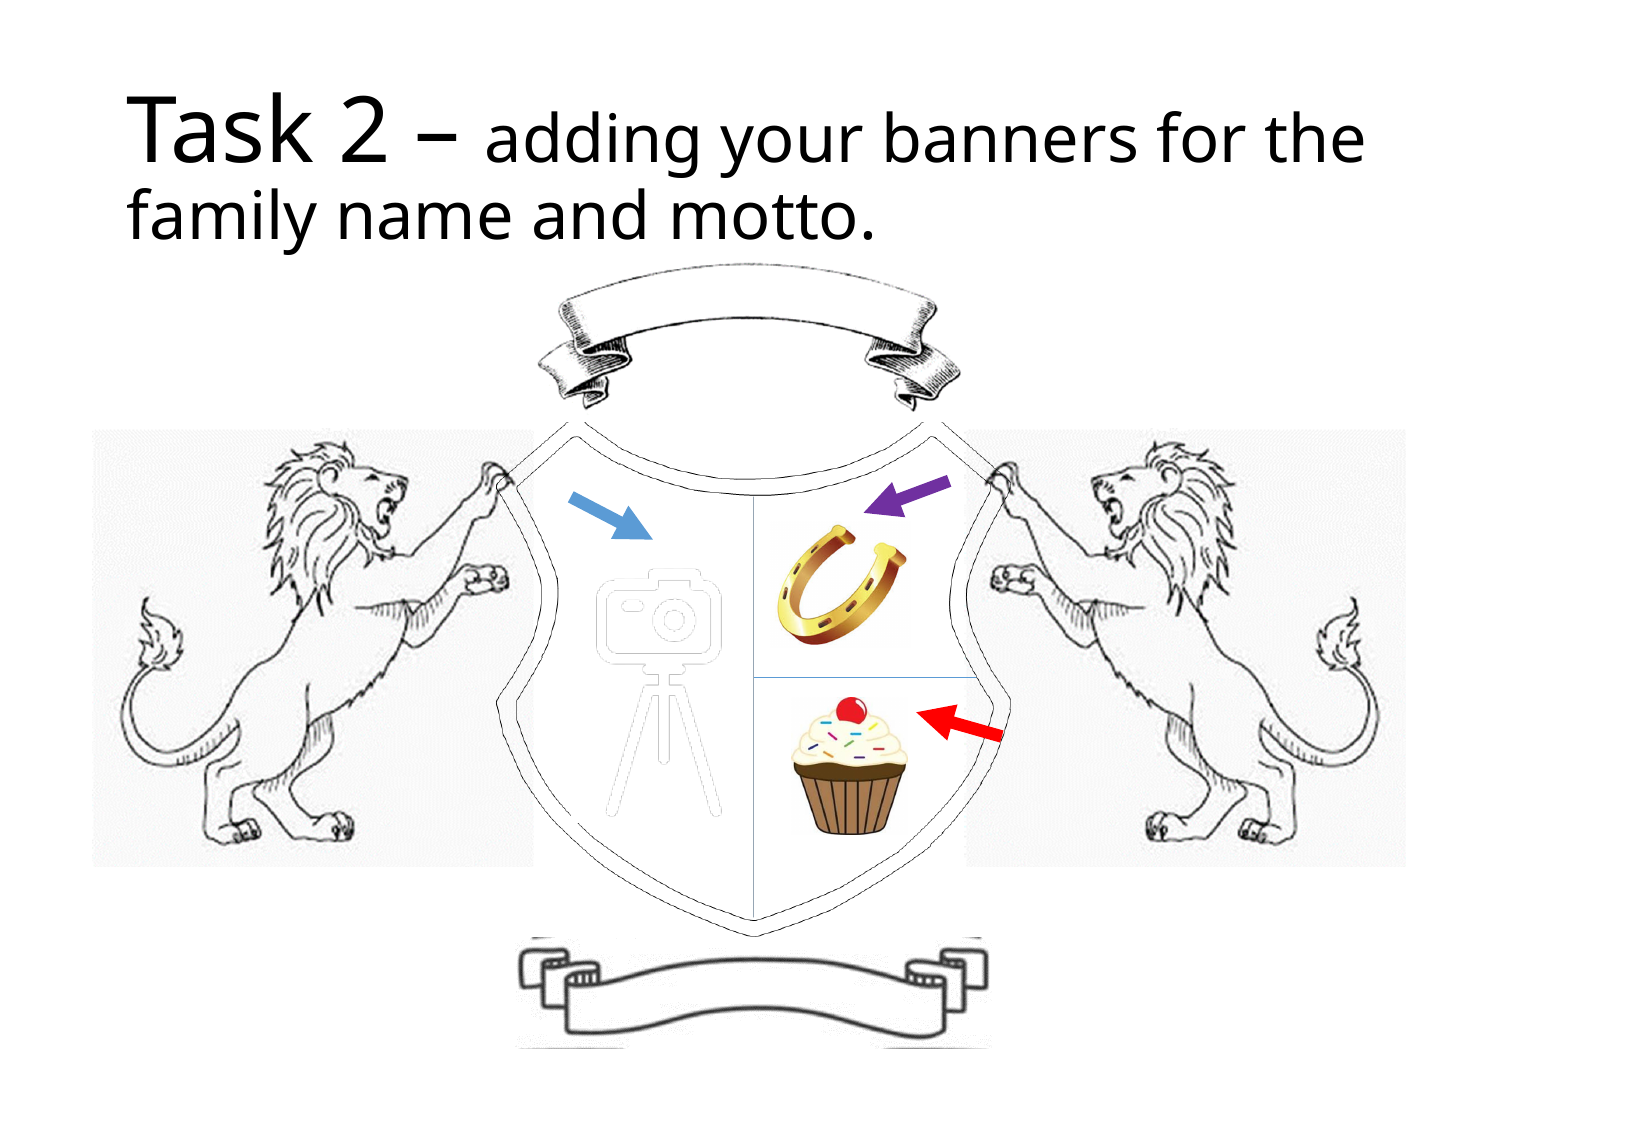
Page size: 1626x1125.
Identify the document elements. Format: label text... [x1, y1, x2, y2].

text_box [916, 712, 1002, 737]
picture [92, 248, 1406, 1049]
title Task 2 – adding your banners for the family name and motto. [111, 59, 1514, 278]
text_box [863, 480, 950, 513]
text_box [570, 496, 654, 540]
